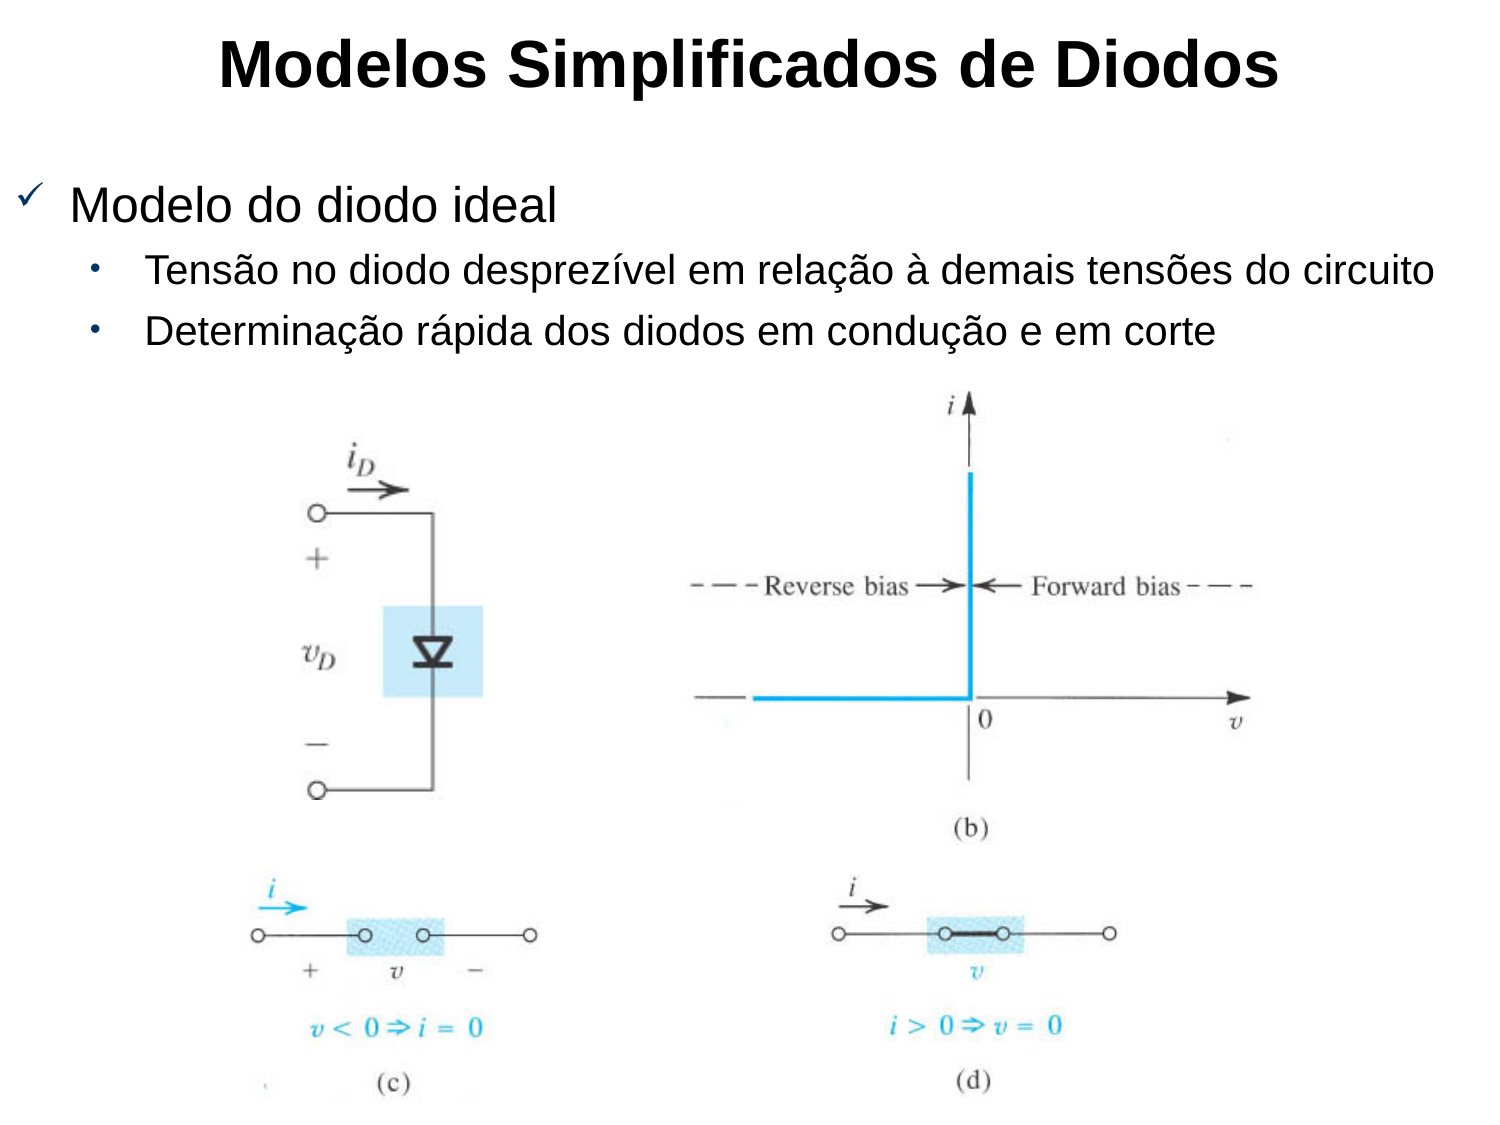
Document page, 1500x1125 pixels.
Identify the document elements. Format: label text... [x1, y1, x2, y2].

list Modelo do diodo ideal Tensão no diodo desprezível em relação à demais tensões do circuito Determinação rápida dos diodos em condução e em corte [0, 165, 1500, 364]
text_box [240, 389, 1260, 1102]
title Modelos Simplificados de Diodos [0, 19, 1500, 106]
